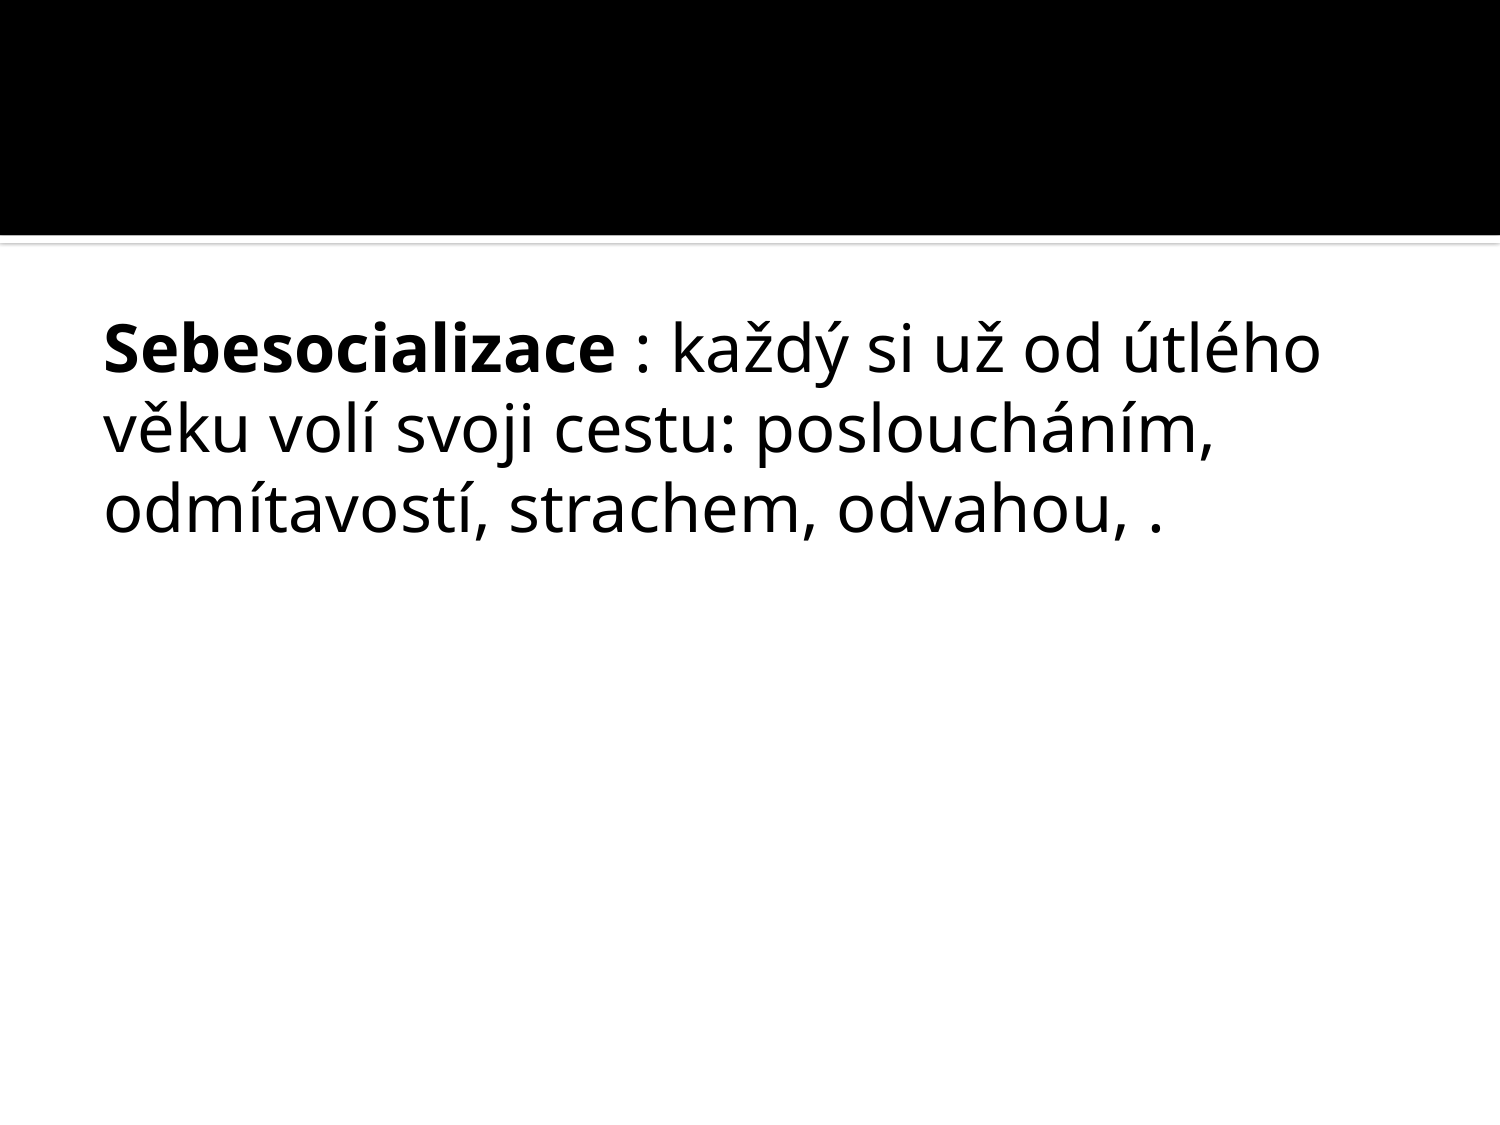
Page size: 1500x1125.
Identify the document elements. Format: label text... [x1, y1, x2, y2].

list Sebesocializace : každý si už od útlého věku volí svoji cestu: posloucháním, odmítavostí, strachem, odvahou, . [75, 291, 1425, 1050]
